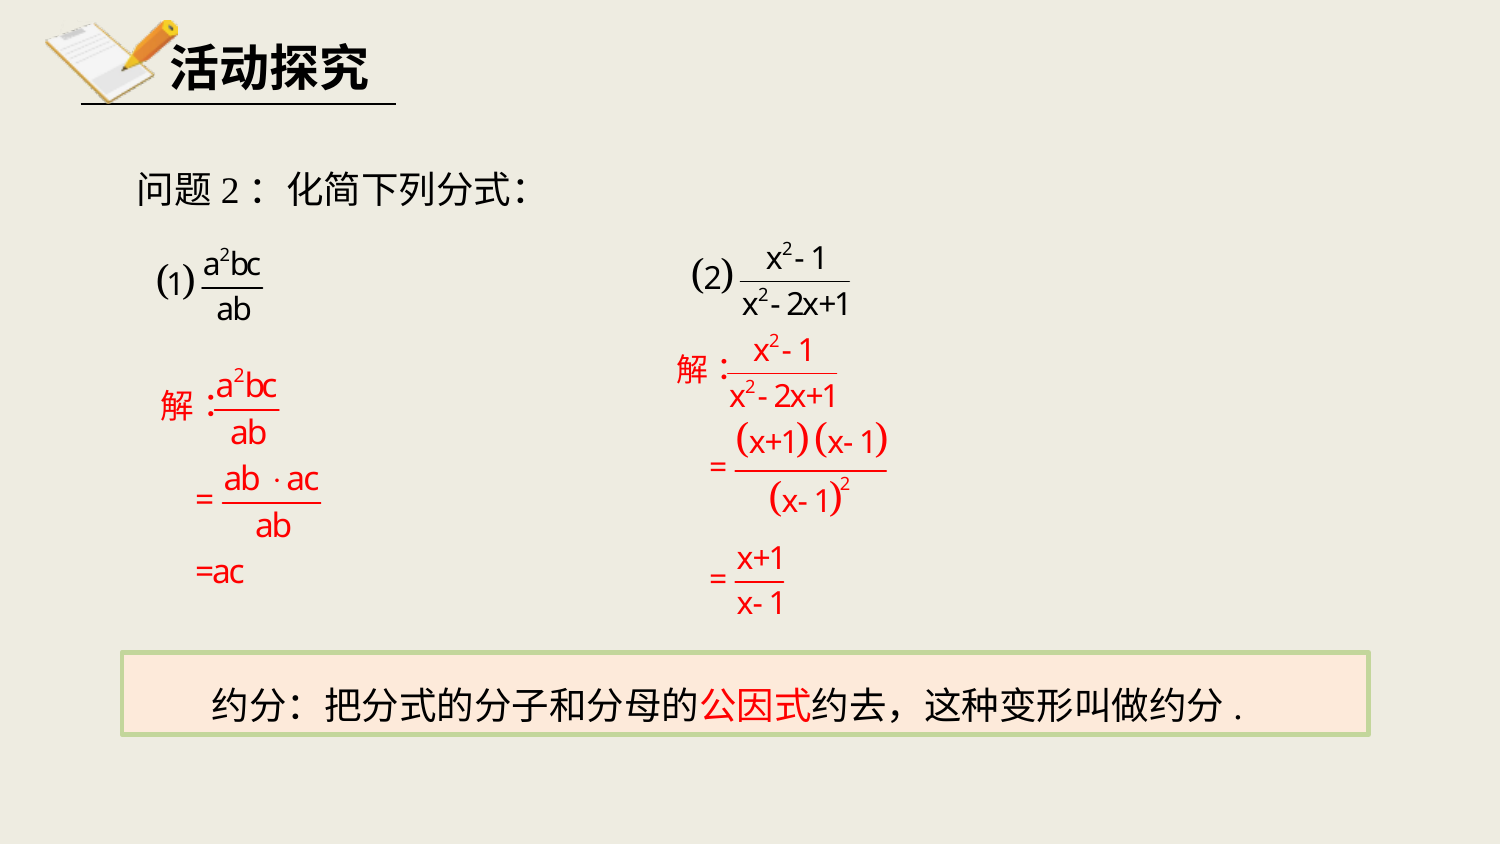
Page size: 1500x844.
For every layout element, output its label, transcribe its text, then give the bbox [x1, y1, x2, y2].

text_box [44, 19, 396, 105]
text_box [155, 357, 328, 591]
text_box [152, 239, 270, 328]
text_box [671, 324, 893, 623]
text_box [687, 233, 856, 322]
text_box 约分：把分式的分子和分母的公因式约去，这种变形叫做约分. [122, 652, 1369, 735]
text_box 问题2：化简下列分式： [122, 135, 563, 218]
